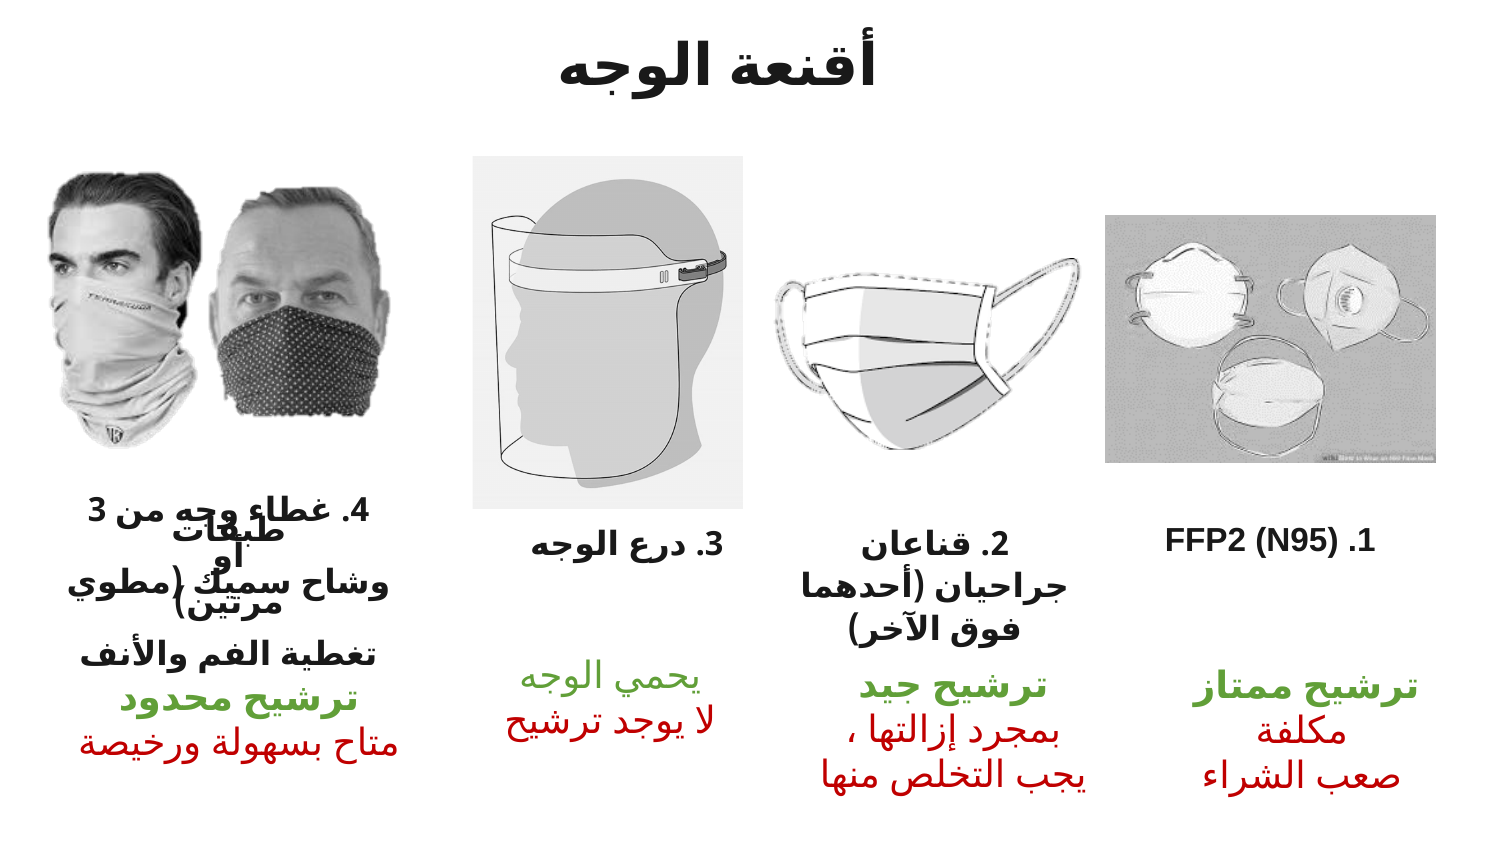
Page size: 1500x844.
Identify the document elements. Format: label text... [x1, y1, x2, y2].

text_box ترشيح محدود متاح بسهولة ورخيصة [33, 665, 445, 770]
text_box 1. FFP2 (N95) [1105, 507, 1436, 566]
picture [766, 258, 1094, 452]
picture [0, 138, 430, 491]
text_box ترشيح ممتاز مكلفة صعب الشراء [1131, 653, 1473, 804]
text_box يحمي الوجه لا يوجد ترشيح [404, 643, 817, 749]
text_box 4. غطاء وجه من 3 طبقات أو وشاح سميك (مطوي مرتين) تغطية الفم والأنف [12, 497, 445, 678]
picture [1105, 215, 1436, 463]
picture [472, 156, 744, 509]
text_box 2. قناعان جراحيان (أحدهما فوق الآخر) [775, 511, 1094, 652]
text_box أقنعة الوجه [362, 14, 1074, 105]
text_box 3. درع الوجه [438, 512, 815, 570]
text_box ترشيح جيد بمجرد إزالتها ، يجب التخلص منها [801, 652, 1106, 803]
